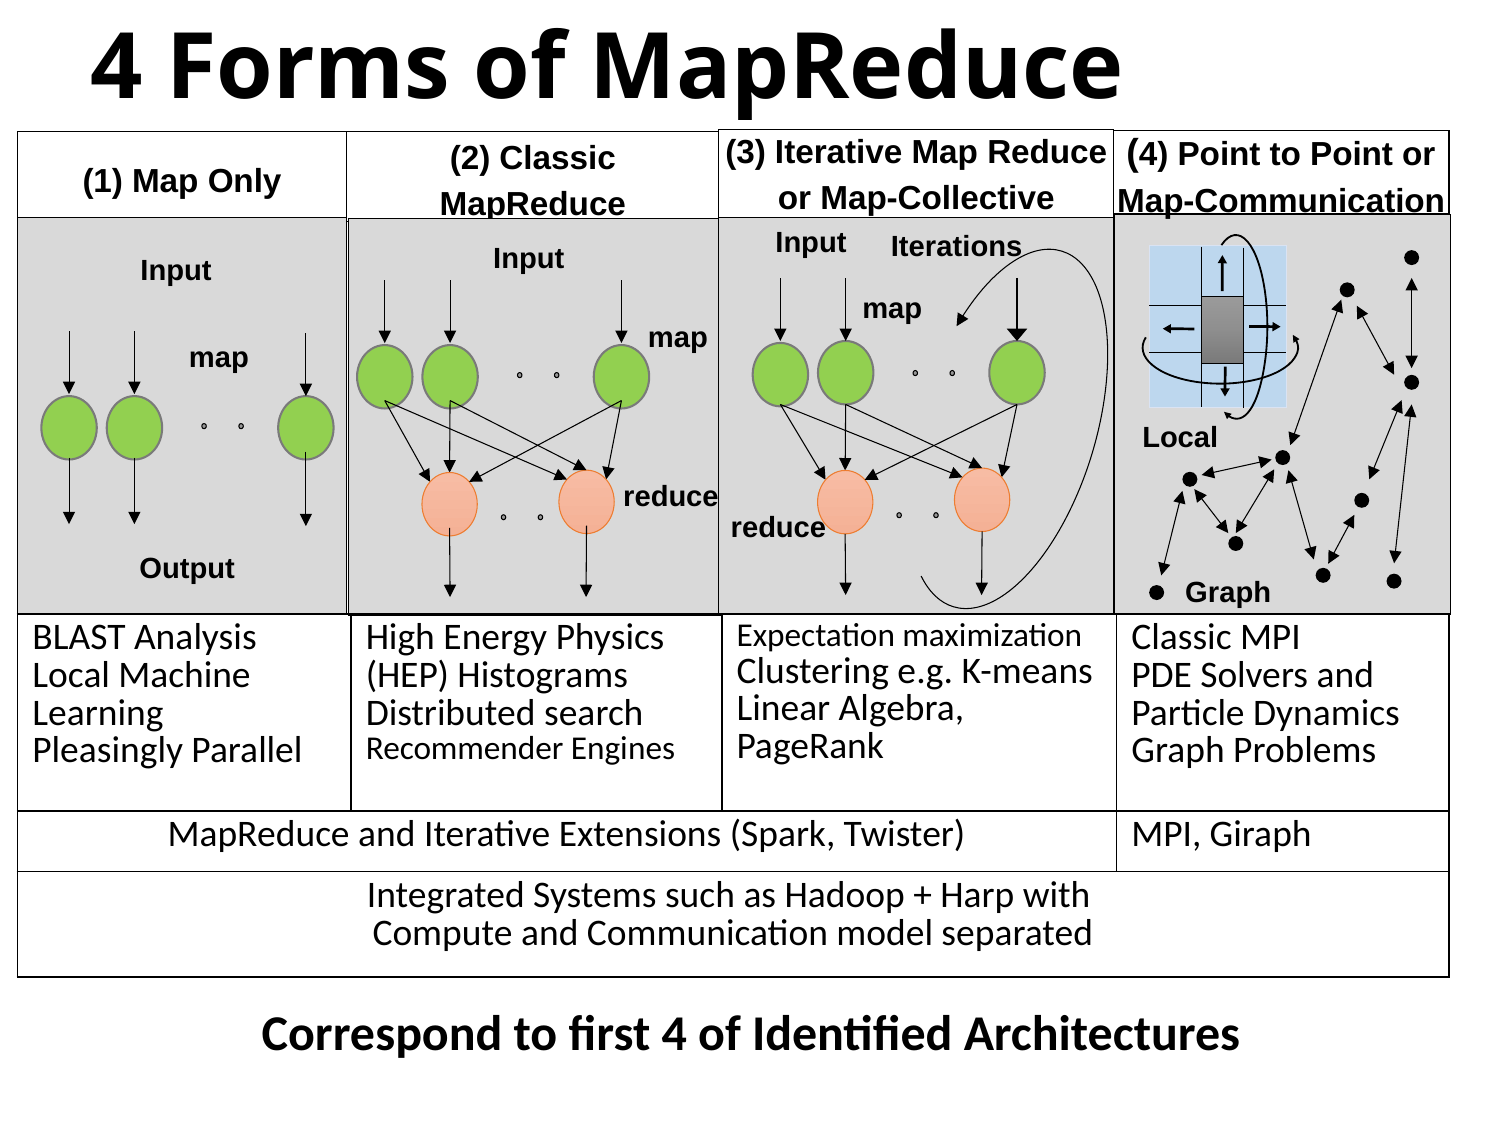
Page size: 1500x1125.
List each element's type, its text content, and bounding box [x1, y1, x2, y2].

title 4 Forms of MapReduce [75, 0, 1425, 129]
table_header High Energy Physics (HEP) Histograms Distributed search Recommender Engines [352, 617, 721, 810]
table_header Expectation maximization Clustering e.g. K-means Linear Algebra, PageRank [723, 617, 1116, 810]
table_cell MPI, Giraph [1117, 812, 1448, 871]
table_header BLAST Analysis Local Machine Learning Pleasingly Parallel [18, 617, 350, 810]
table_cell MapReduce and Iterative Extensions (Spark, Twister) [18, 812, 1116, 871]
table_cell Integrated Systems such as Hadoop + Harp with Compute and Communication model separated [18, 872, 1448, 976]
text_box Correspond to first 4 of Identified Architectures [9, 993, 1493, 1068]
table_header Classic MPI PDE Solvers and Particle Dynamics Graph Problems [1117, 617, 1448, 810]
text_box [17, 129, 1451, 617]
